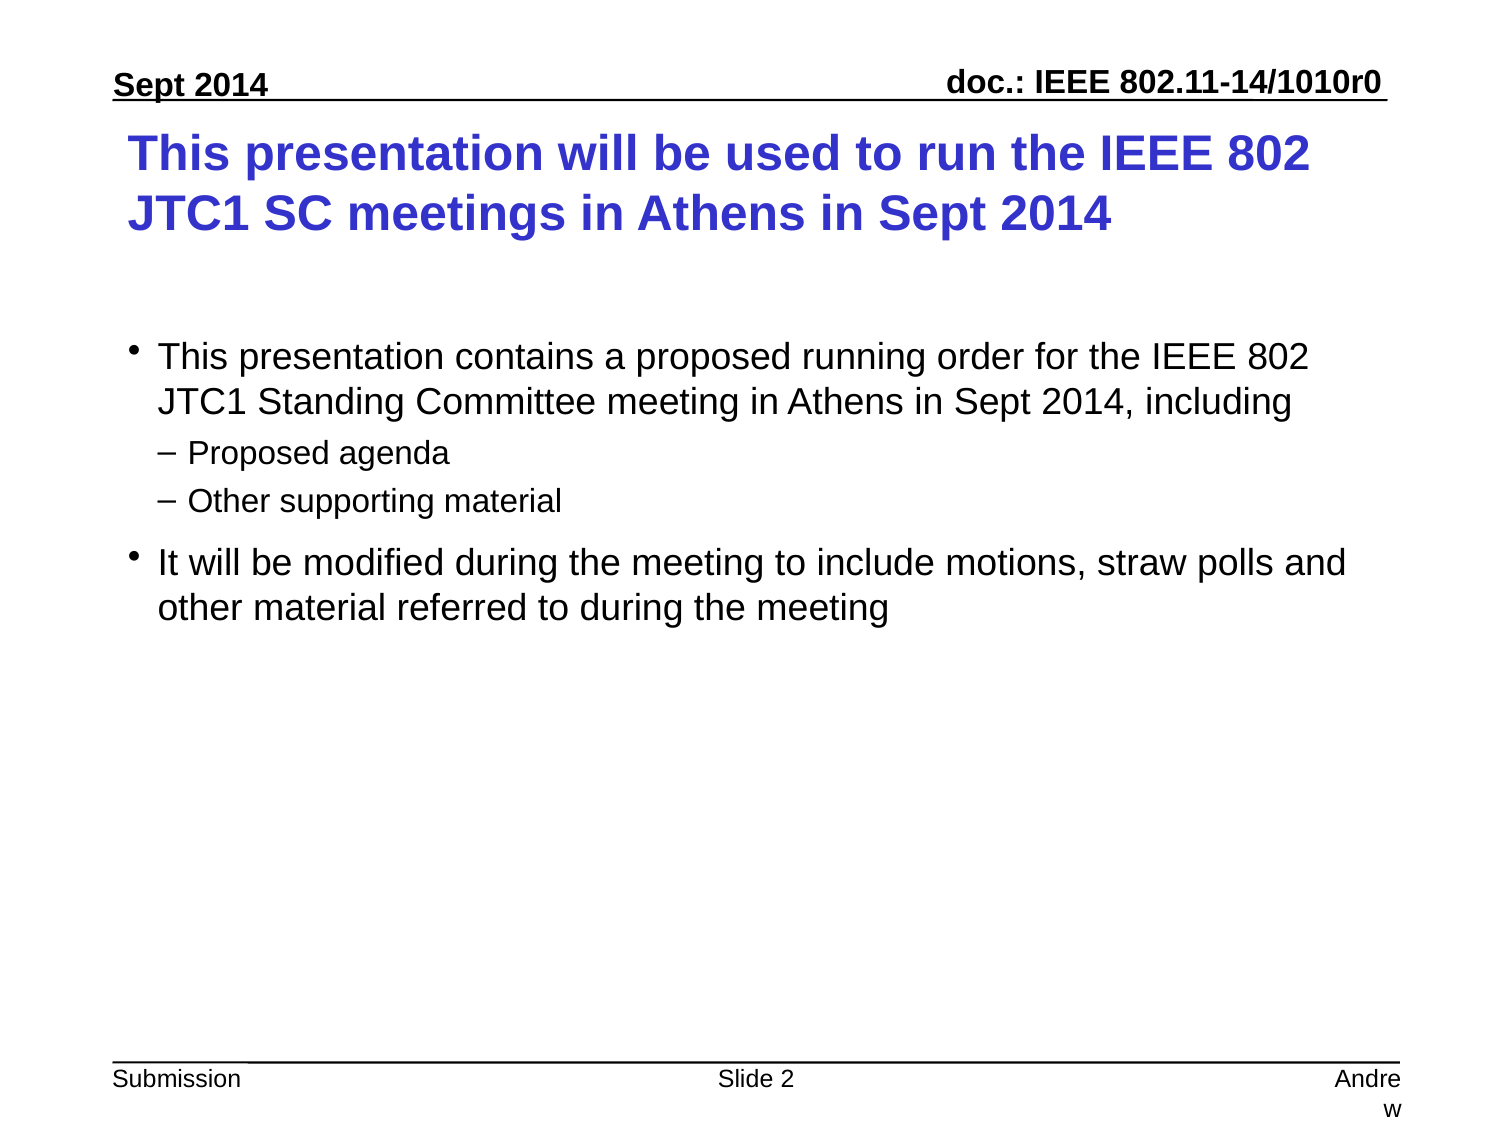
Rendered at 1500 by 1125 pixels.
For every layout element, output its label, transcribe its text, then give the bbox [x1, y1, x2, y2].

slide_number Slide 2 [709, 1061, 803, 1093]
footer Andrew Myles, Cisco [1320, 1061, 1402, 1093]
list This presentation contains a proposed running order for the IEEE 802 JTC1 Standing Committee meeting in Athens in Sept 2014, including Proposed agenda Other supporting material It will be modified during the meeting to include motions, straw polls and other material referred to during the meeting [112, 324, 1388, 1000]
title This presentation will be used to run the IEEE 802 JTC1 SC meetings in Athens in Sept 2014 [112, 112, 1388, 288]
